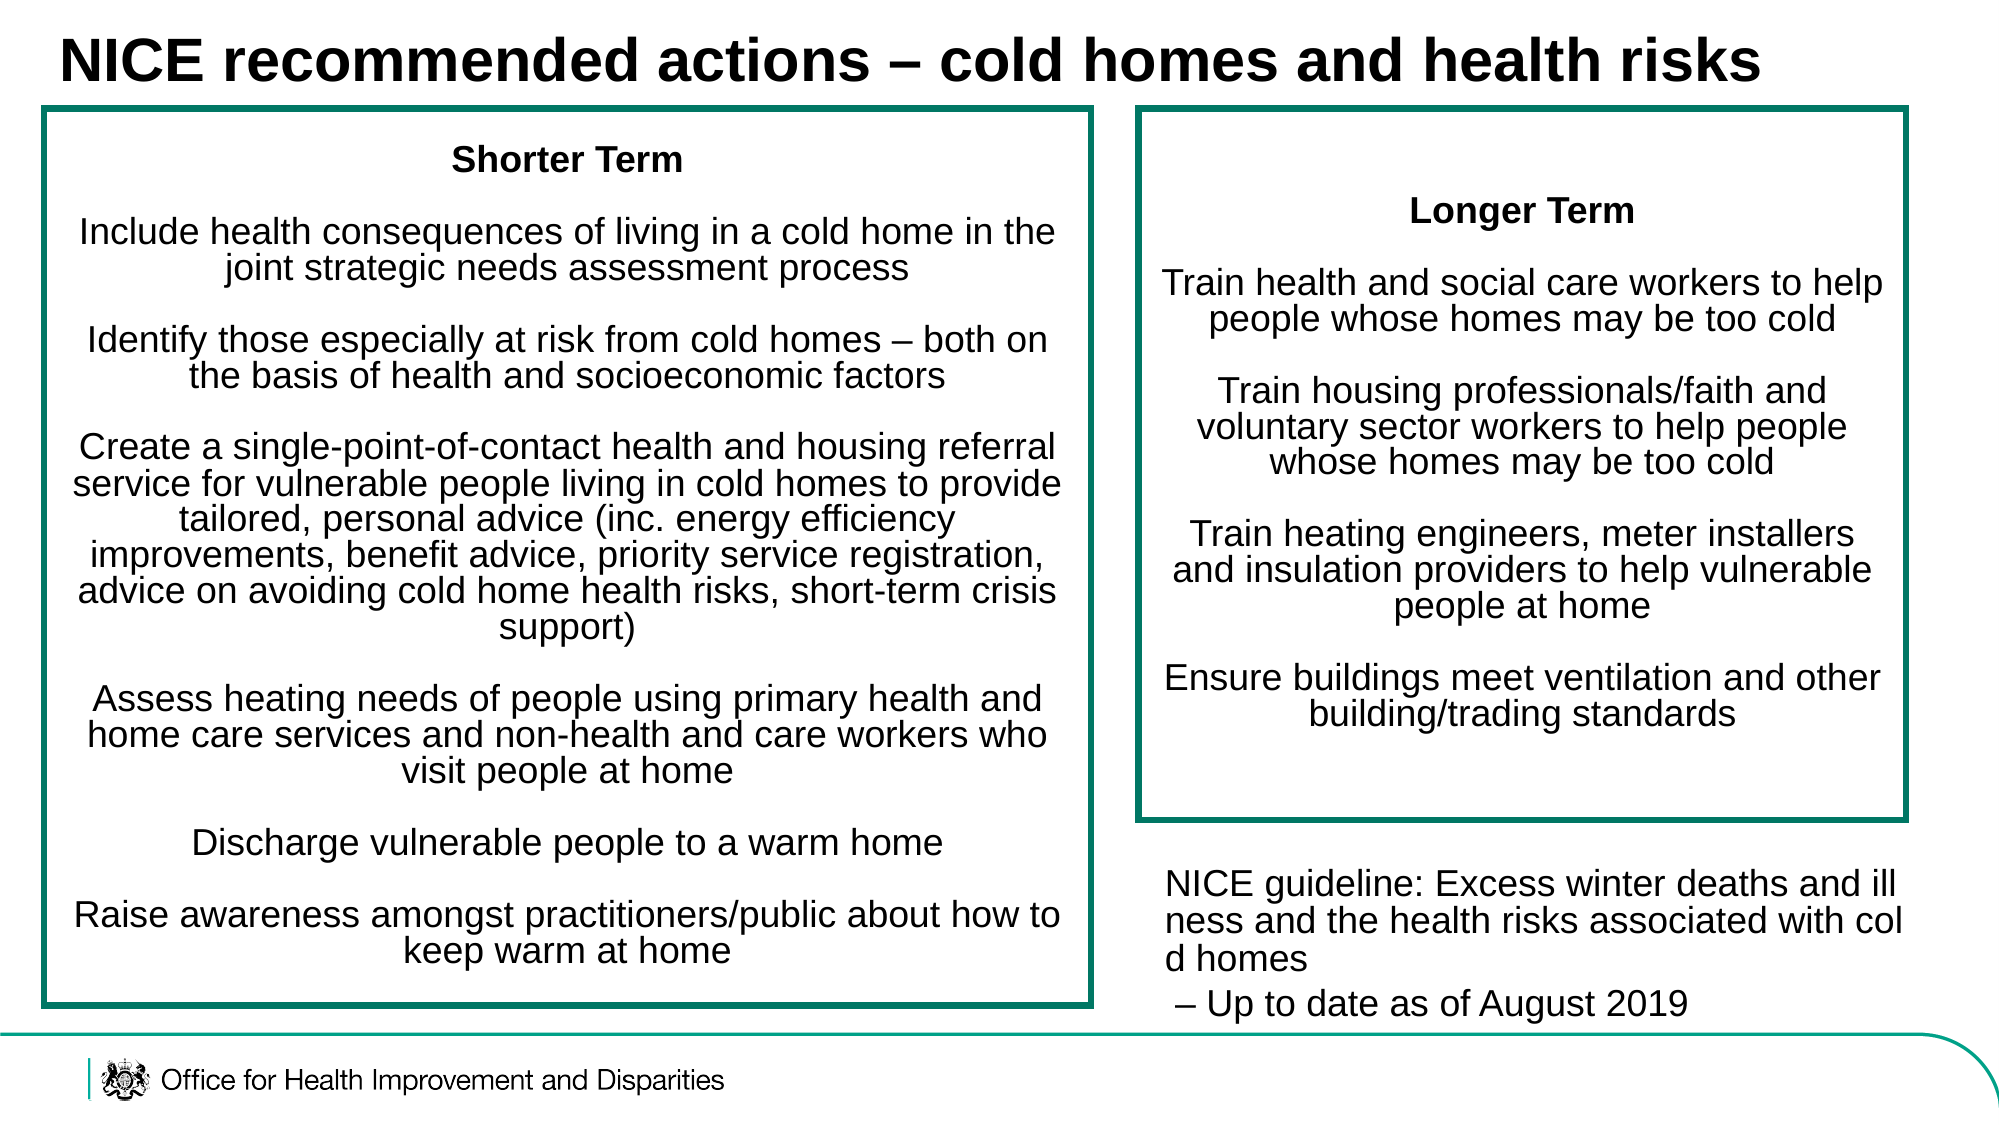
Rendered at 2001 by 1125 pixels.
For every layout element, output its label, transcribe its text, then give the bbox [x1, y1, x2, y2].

picture [0, 0, 1999, 1125]
text_box NICE guideline: Excess winter deaths and illness and the health risks associated with cold homes – Up to date as of August 2019 [1149, 851, 1922, 1002]
title NICE recommended actions – cold homes and health risks [44, 21, 1922, 160]
text_box Longer Term Train health and social care workers to help people whose homes may be too cold Train housing professionals/faith and voluntary sector workers to help people whose homes may be too cold Train heating engineers, meter installers and insulation providers to help vulnerable people at home Ensure buildings meet ventilation and other building/trading standards [1137, 108, 1907, 821]
text_box Shorter Term Include health consequences of living in a cold home in the joint strategic needs assessment process Identify those especially at risk from cold homes – both on the basis of health and socioeconomic factors Create a single-point-of-contact health and housing referral service for vulnerable people living in cold homes to provide tailored, personal advice (inc. energy efficiency improvements, benefit advice, priority service registration, advice on avoiding cold home health risks, short-term crisis support) Assess heating needs of people using primary health and home care services and non-health and care workers who visit people at home Discharge vulnerable people to a warm home Raise awareness amongst practitioners/public about how to keep warm at home [43, 107, 1092, 1007]
